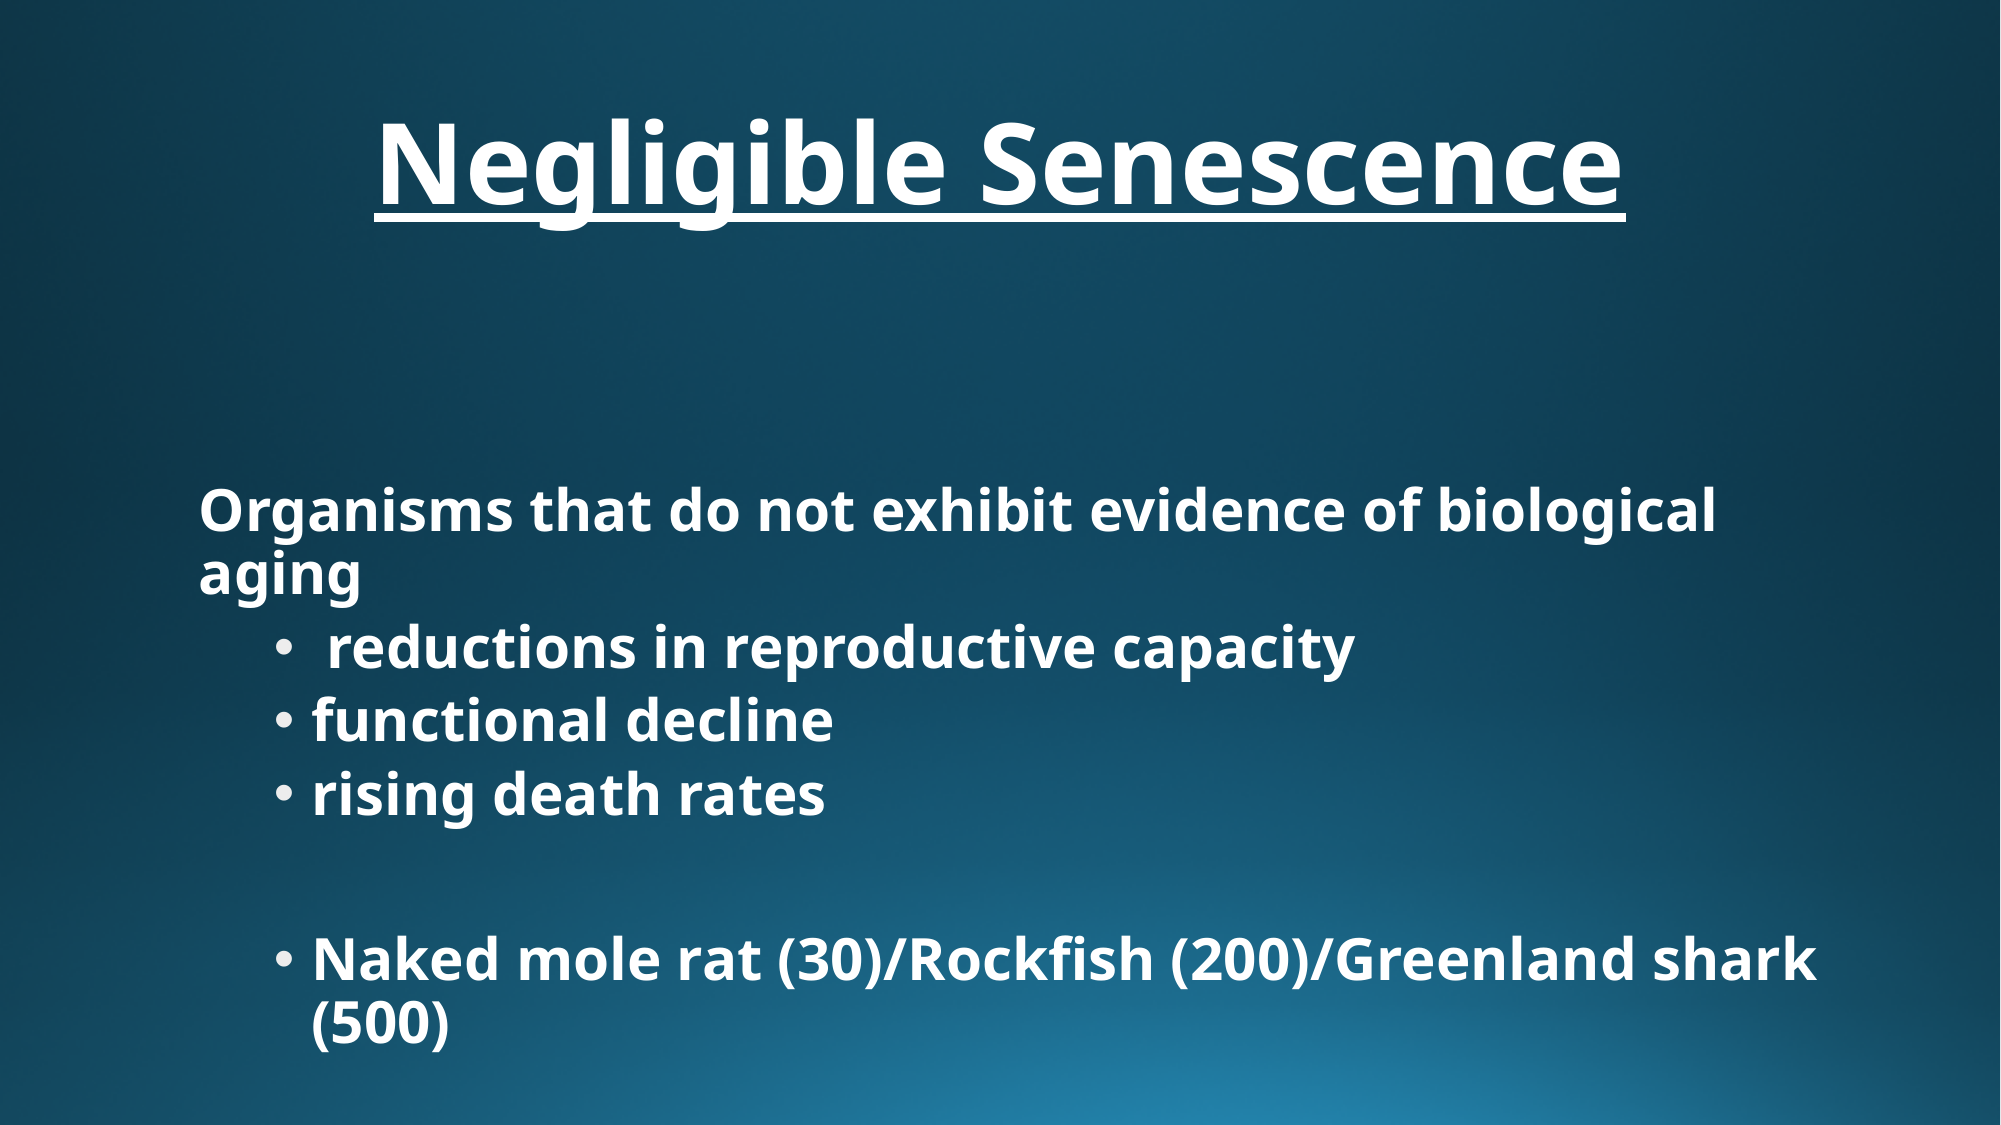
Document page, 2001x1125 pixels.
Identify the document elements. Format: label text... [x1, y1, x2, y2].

list Organisms that do not exhibit evidence of biological aging reductions in reproductive capacity functional decline rising death rates Naked mole rat (30)/Rockfish (200)/Greenland shark (500) [183, 299, 1863, 1014]
title Negligible Senescence [137, 59, 1863, 278]
picture [0, 0, 2001, 1125]
